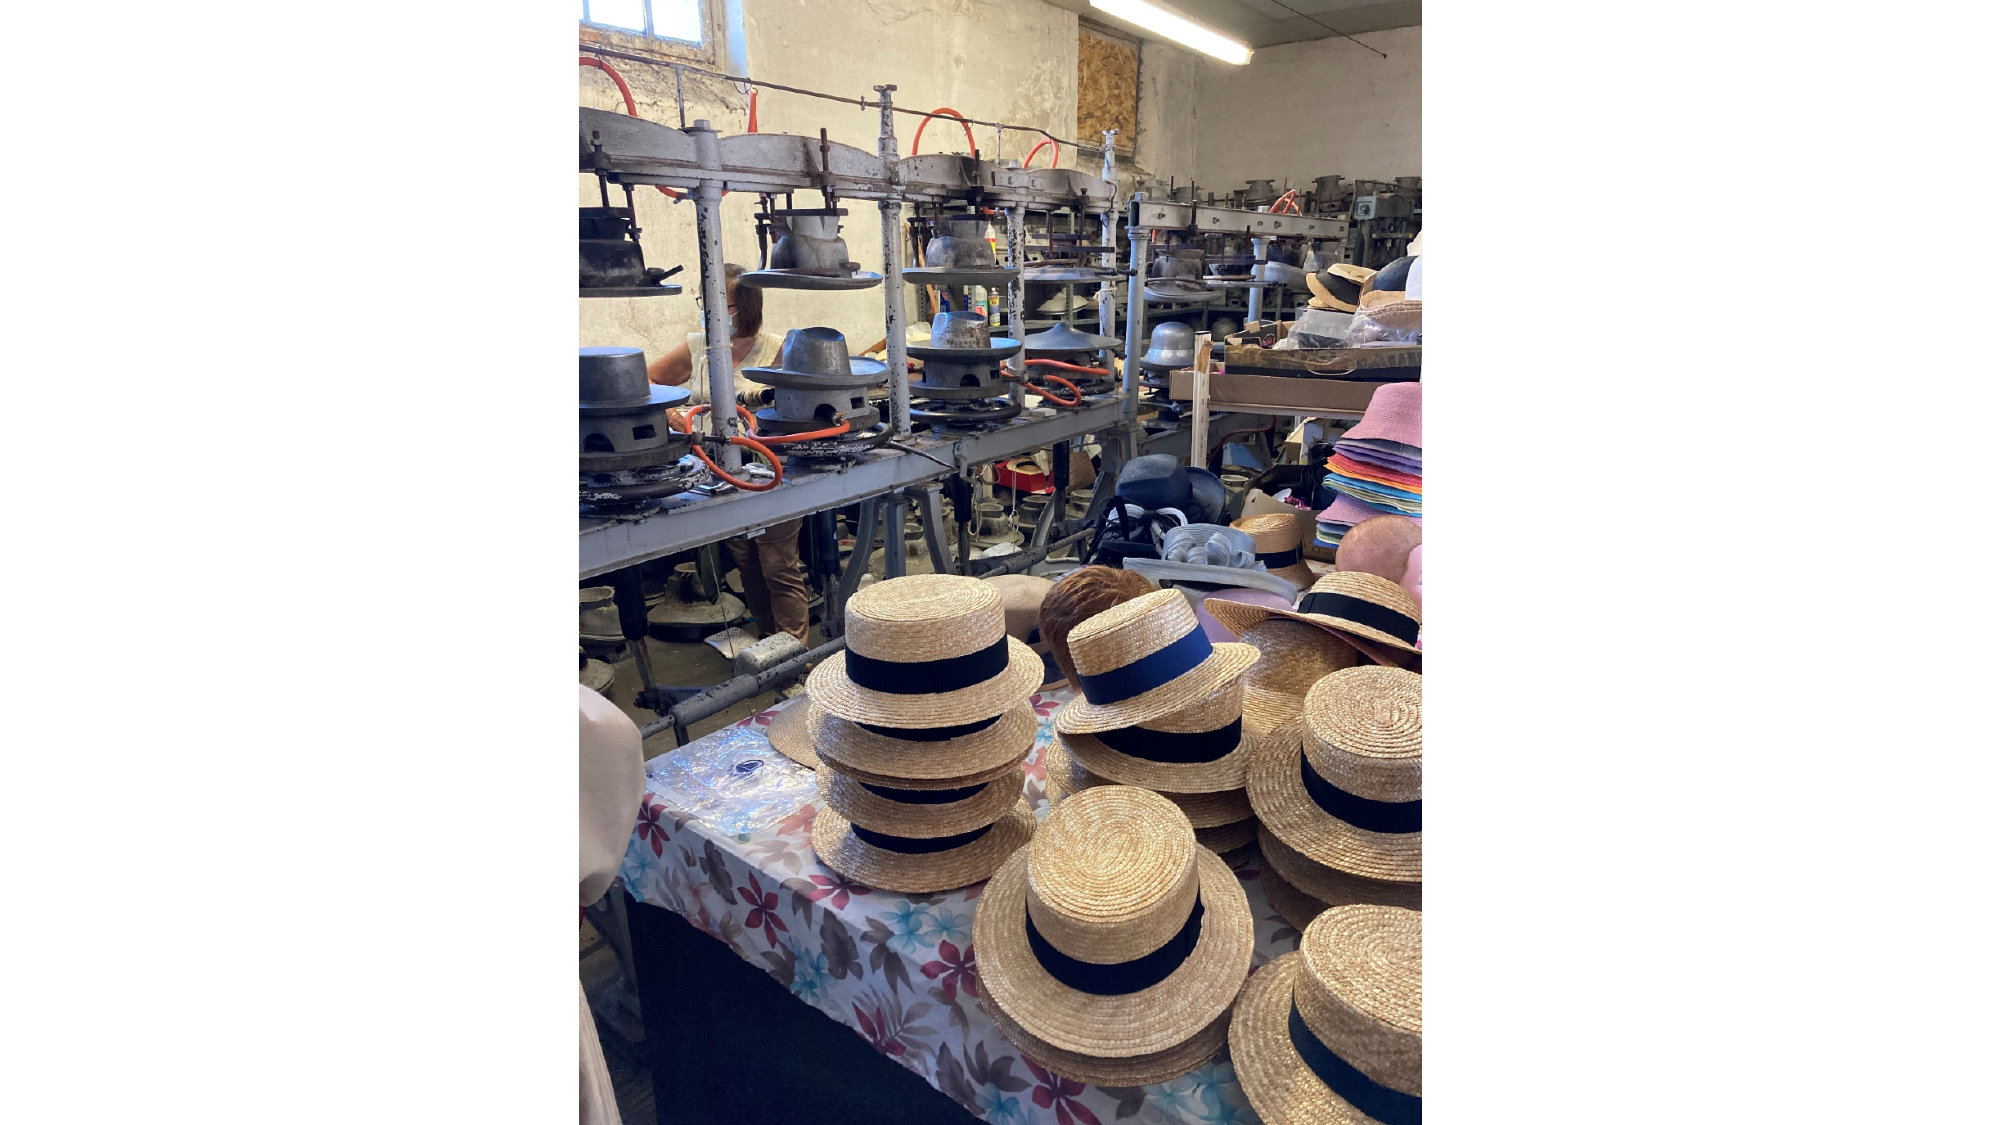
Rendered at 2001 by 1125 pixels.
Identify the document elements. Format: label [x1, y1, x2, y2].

picture [437, 1, 1563, 1124]
